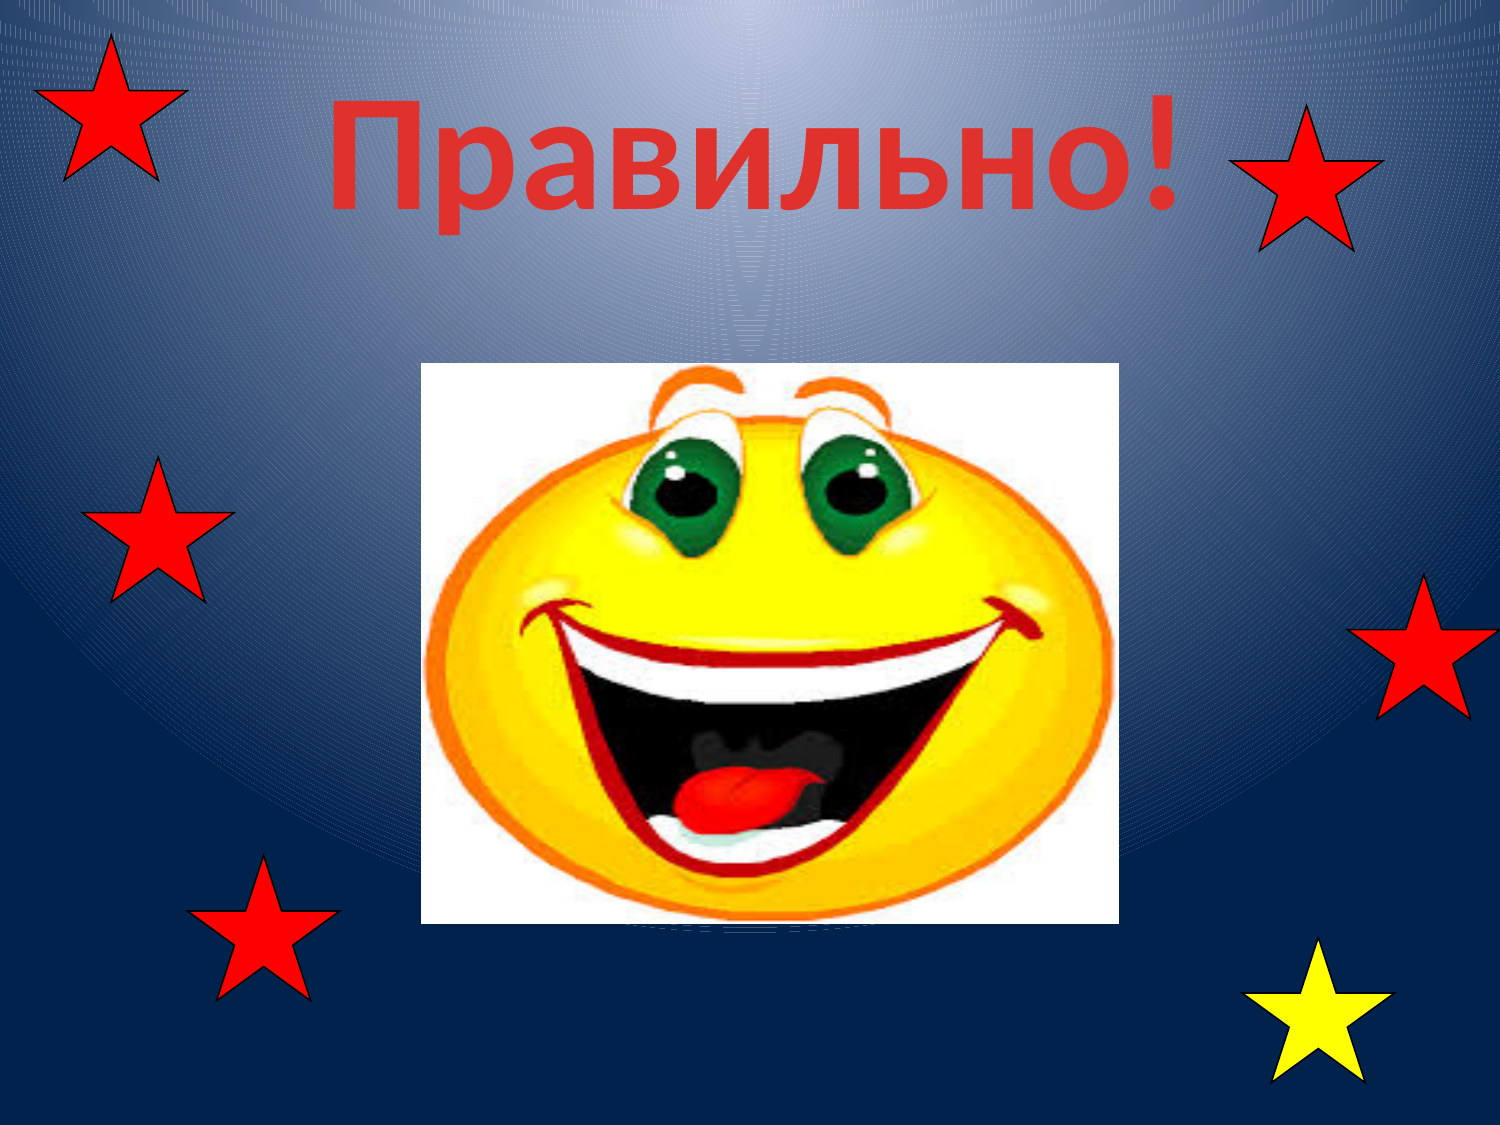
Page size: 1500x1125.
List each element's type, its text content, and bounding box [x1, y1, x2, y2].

text_box [1230, 105, 1383, 251]
text_box [35, 35, 188, 181]
picture [421, 362, 1119, 925]
text_box Правильно! [309, 35, 1207, 250]
text_box [1242, 937, 1395, 1083]
text_box [1347, 574, 1500, 720]
text_box [187, 855, 340, 1001]
text_box [81, 457, 235, 603]
